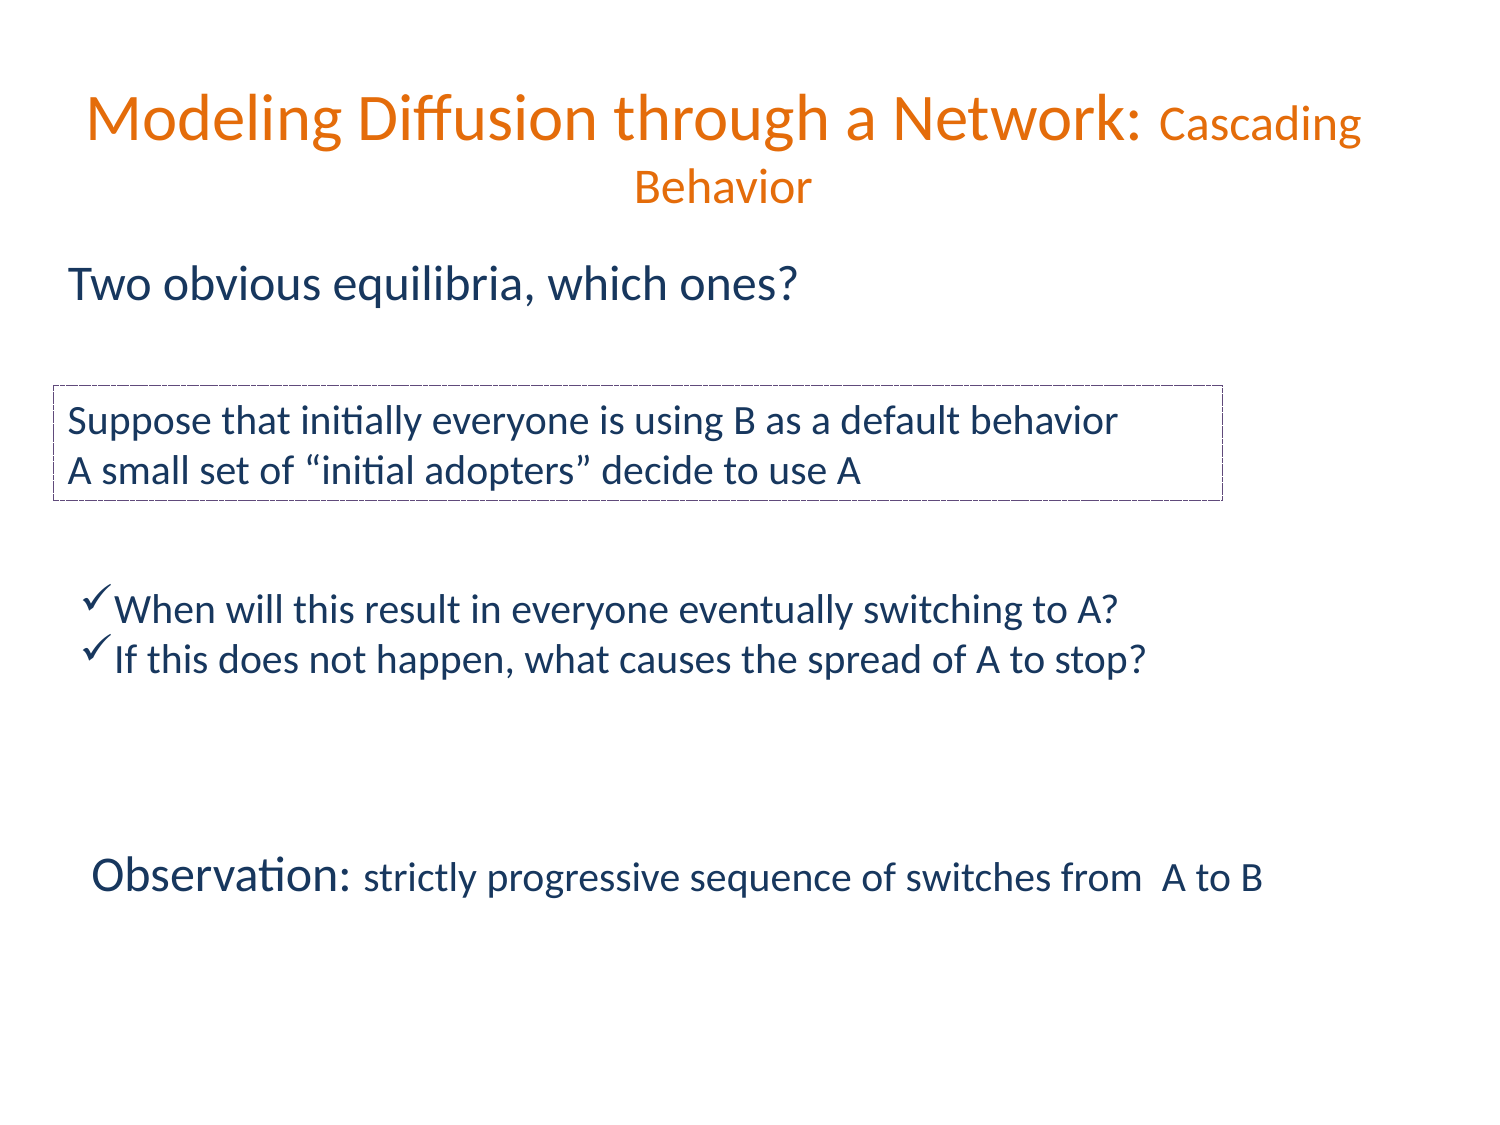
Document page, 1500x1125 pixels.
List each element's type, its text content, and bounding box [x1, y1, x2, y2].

text_box Observation: strictly progressive sequence of switches from A to B [76, 834, 1424, 909]
text_box When will this result in everyone eventually switching to A? If this does not happen, what causes the spread of A to stop? [64, 574, 1447, 689]
text_box Suppose that initially everyone is using B as a default behavior A small set of “initial adopters” decide to use A [53, 385, 1223, 501]
text_box Two obvious equilibria, which ones? [53, 243, 1436, 319]
text_box Modeling Diffusion through a Network: Cascading Behavior [0, 66, 1447, 221]
